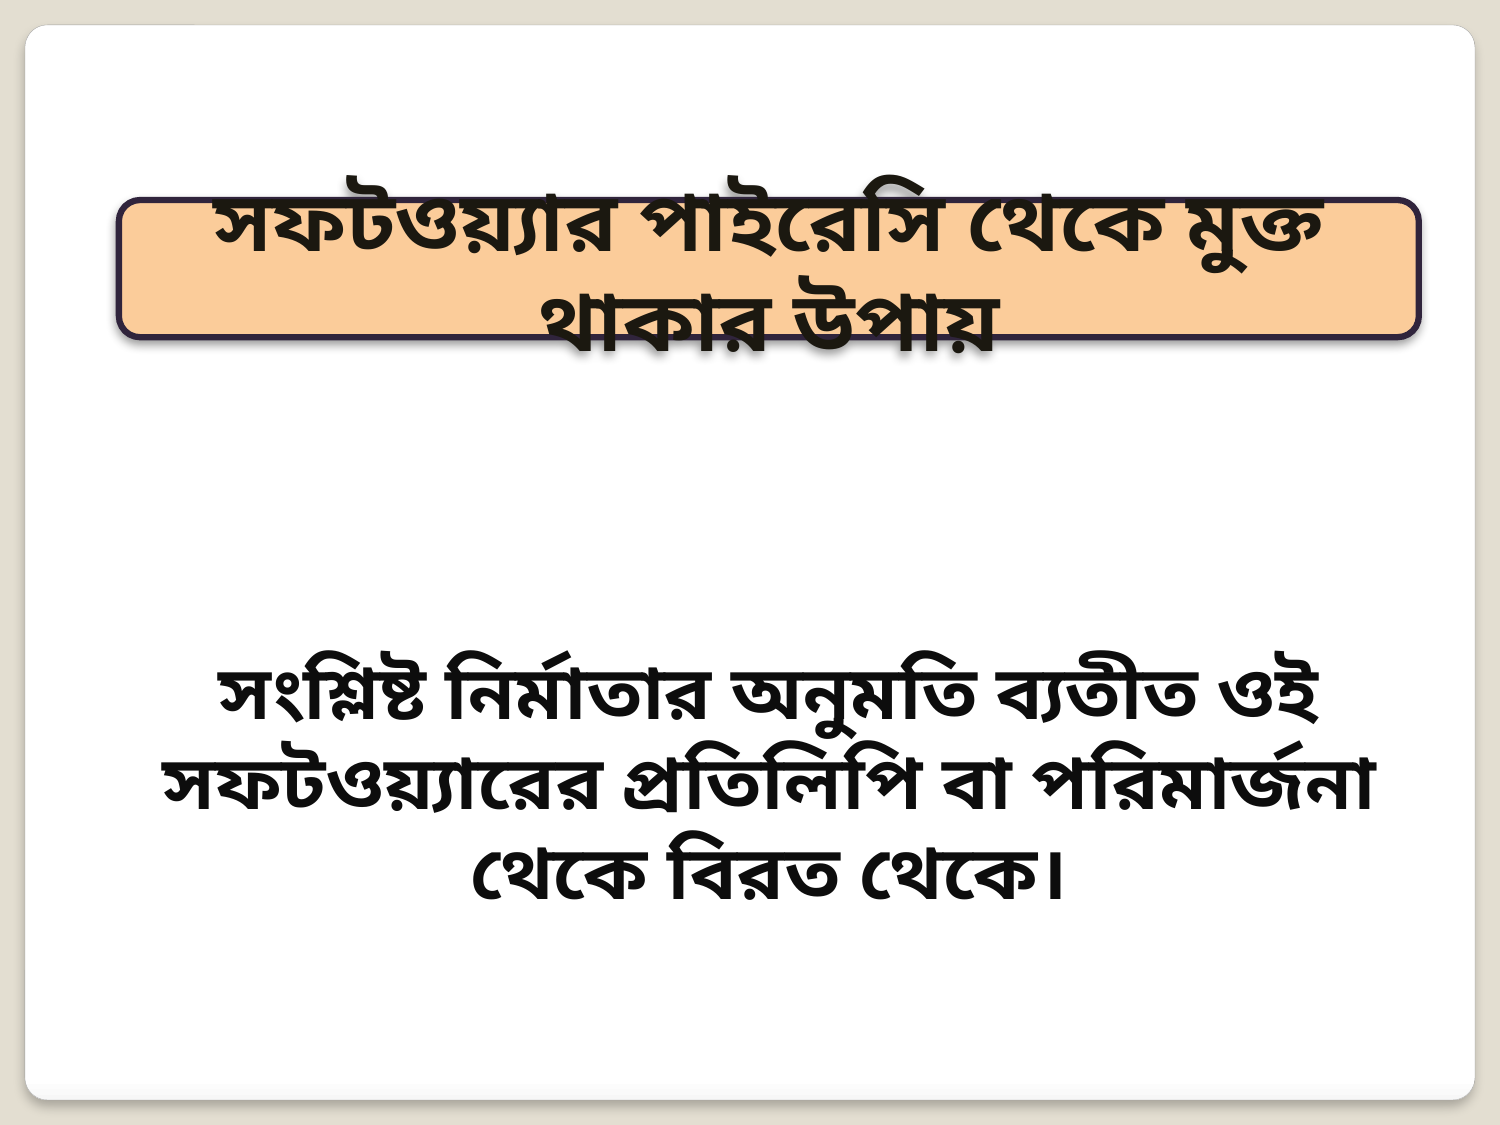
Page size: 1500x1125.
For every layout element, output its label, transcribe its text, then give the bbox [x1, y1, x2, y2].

text_box সংশ্লিষ্ট নির্মাতার অনুমতি ব্যতীত ওই সফটওয়্যারের প্রতিলিপি বা পরিমার্জনা থেকে বিরত থেকে। [74, 637, 1463, 923]
text_box সফটওয়্যার পাইরেসি থেকে মুক্ত থাকার উপায় [115, 196, 1422, 341]
